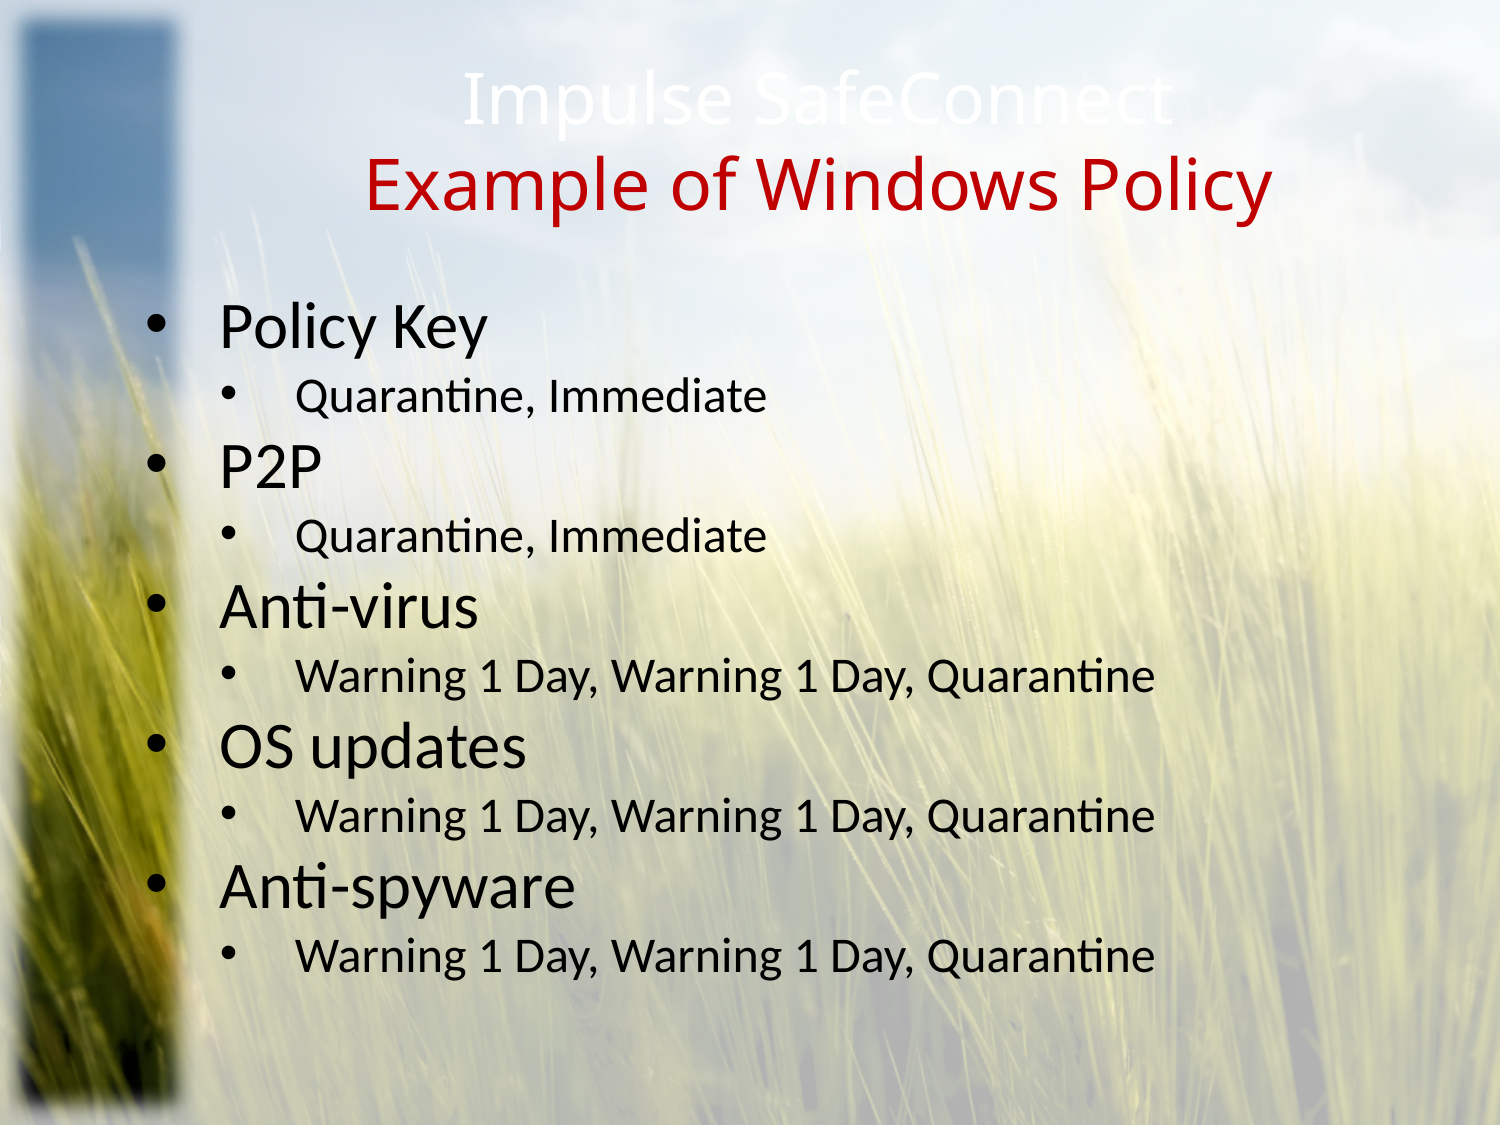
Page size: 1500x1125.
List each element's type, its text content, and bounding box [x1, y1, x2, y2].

title Impulse SafeConnect Connection Process (cont.) [26, 24, 172, 1099]
title Impulse SafeConnect Example of Windows Policy [212, 45, 1425, 233]
picture [32, 30, 166, 1093]
text_box Policy Key Quarantine, Immediate P2P Quarantine, Immediate Anti-virus Warning 1 Day, Warning 1 Day, Quarantine OS updates Warning 1 Day, Warning 1 Day, Quarantine Anti-spyware Warning 1 Day, Warning 1 Day, Quarantine [130, 274, 1172, 1095]
